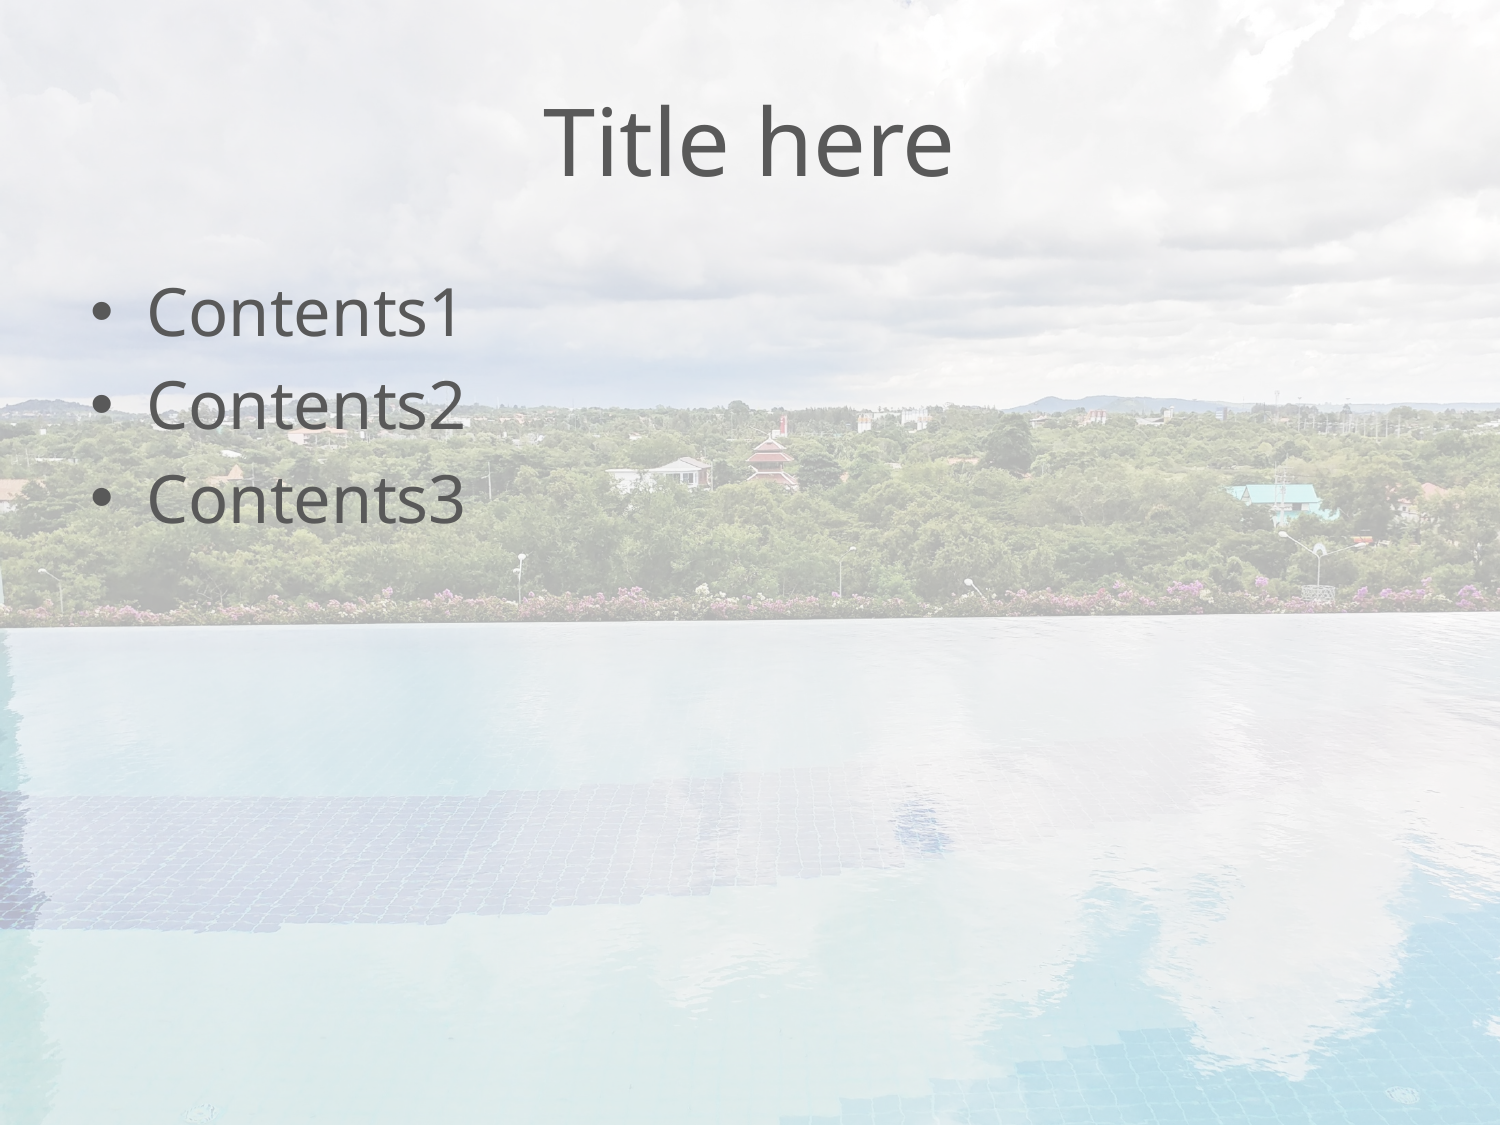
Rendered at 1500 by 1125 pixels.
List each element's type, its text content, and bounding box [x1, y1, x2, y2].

title Title here [75, 45, 1425, 233]
list Contents1 Contents2 Contents3 [75, 262, 1425, 1005]
text_box [0, 0, 1500, 1125]
